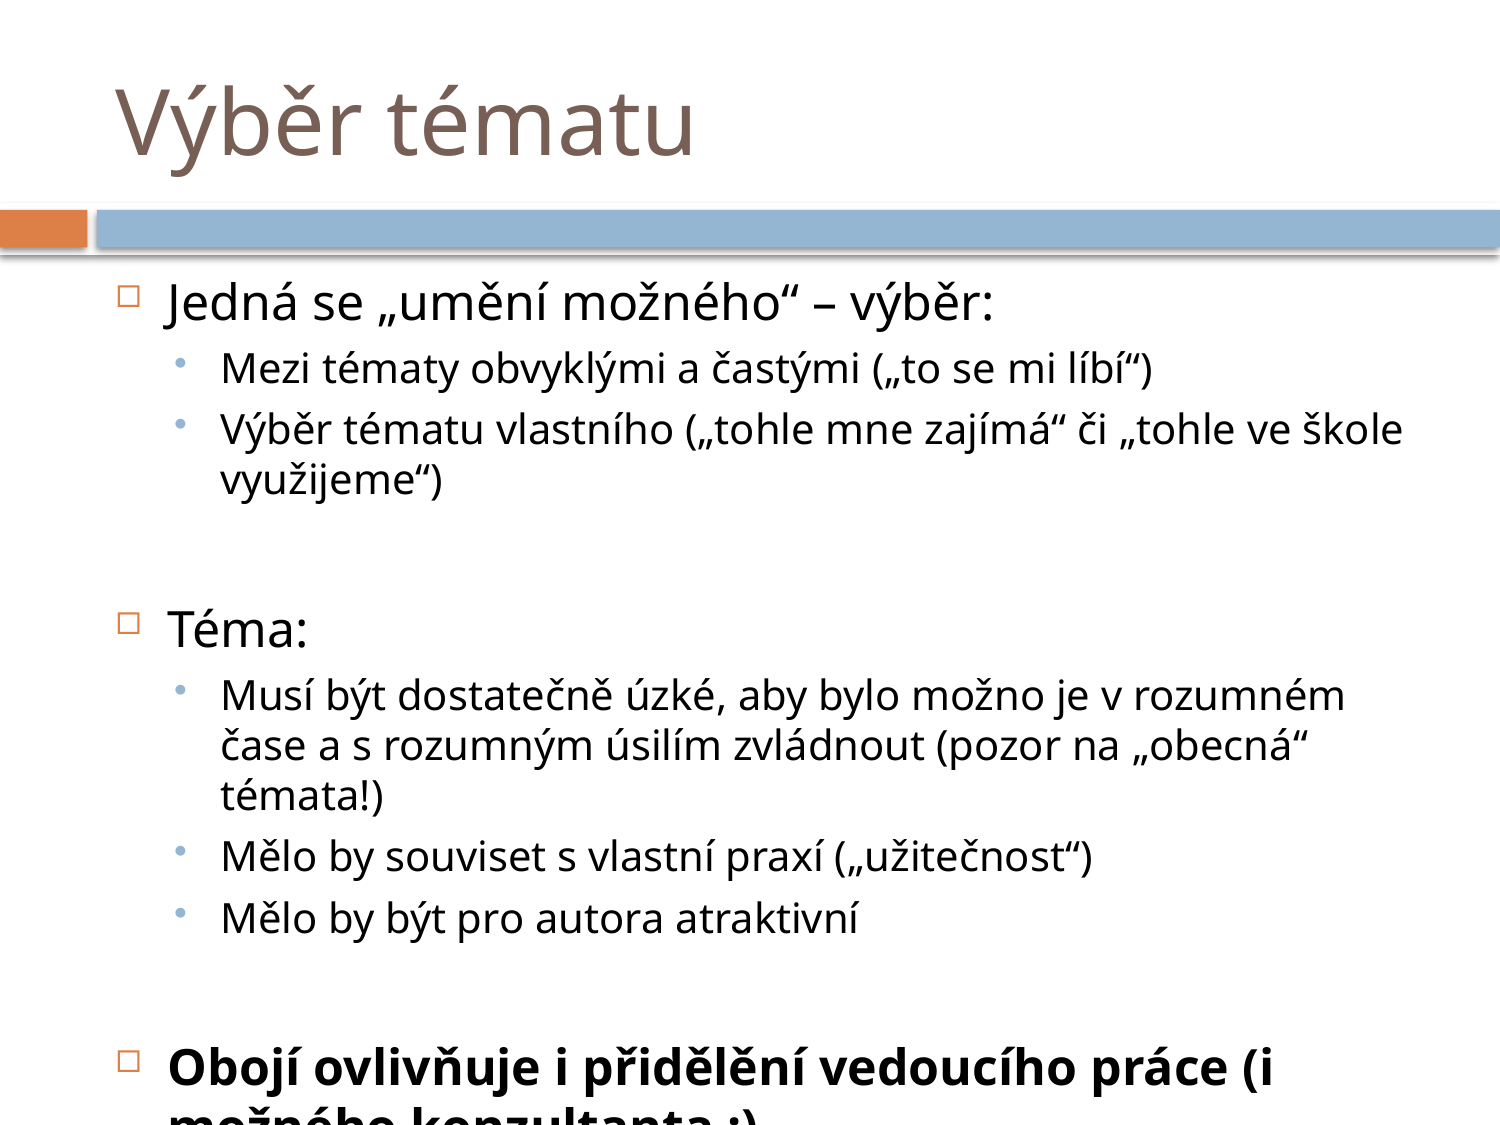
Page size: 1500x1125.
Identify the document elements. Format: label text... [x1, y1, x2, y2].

title Výběr tématu [100, 37, 1439, 201]
list Jedná se „umění možného“ – výběr: Mezi tématy obvyklými a častými („to se mi líbí“) Výběr tématu vlastního („tohle mne zajímá“ či „tohle ve škole využijeme“) Téma: Musí být dostatečně úzké, aby bylo možno je v rozumném čase a s rozumným úsilím zvládnout (pozor na „obecná“ témata!) Mělo by souviset s vlastní praxí („užitečnost“) Mělo by být pro autora atraktivní Obojí ovlivňuje i přidělění vedoucího práce (i možného konzultanta ;) [100, 262, 1439, 1001]
